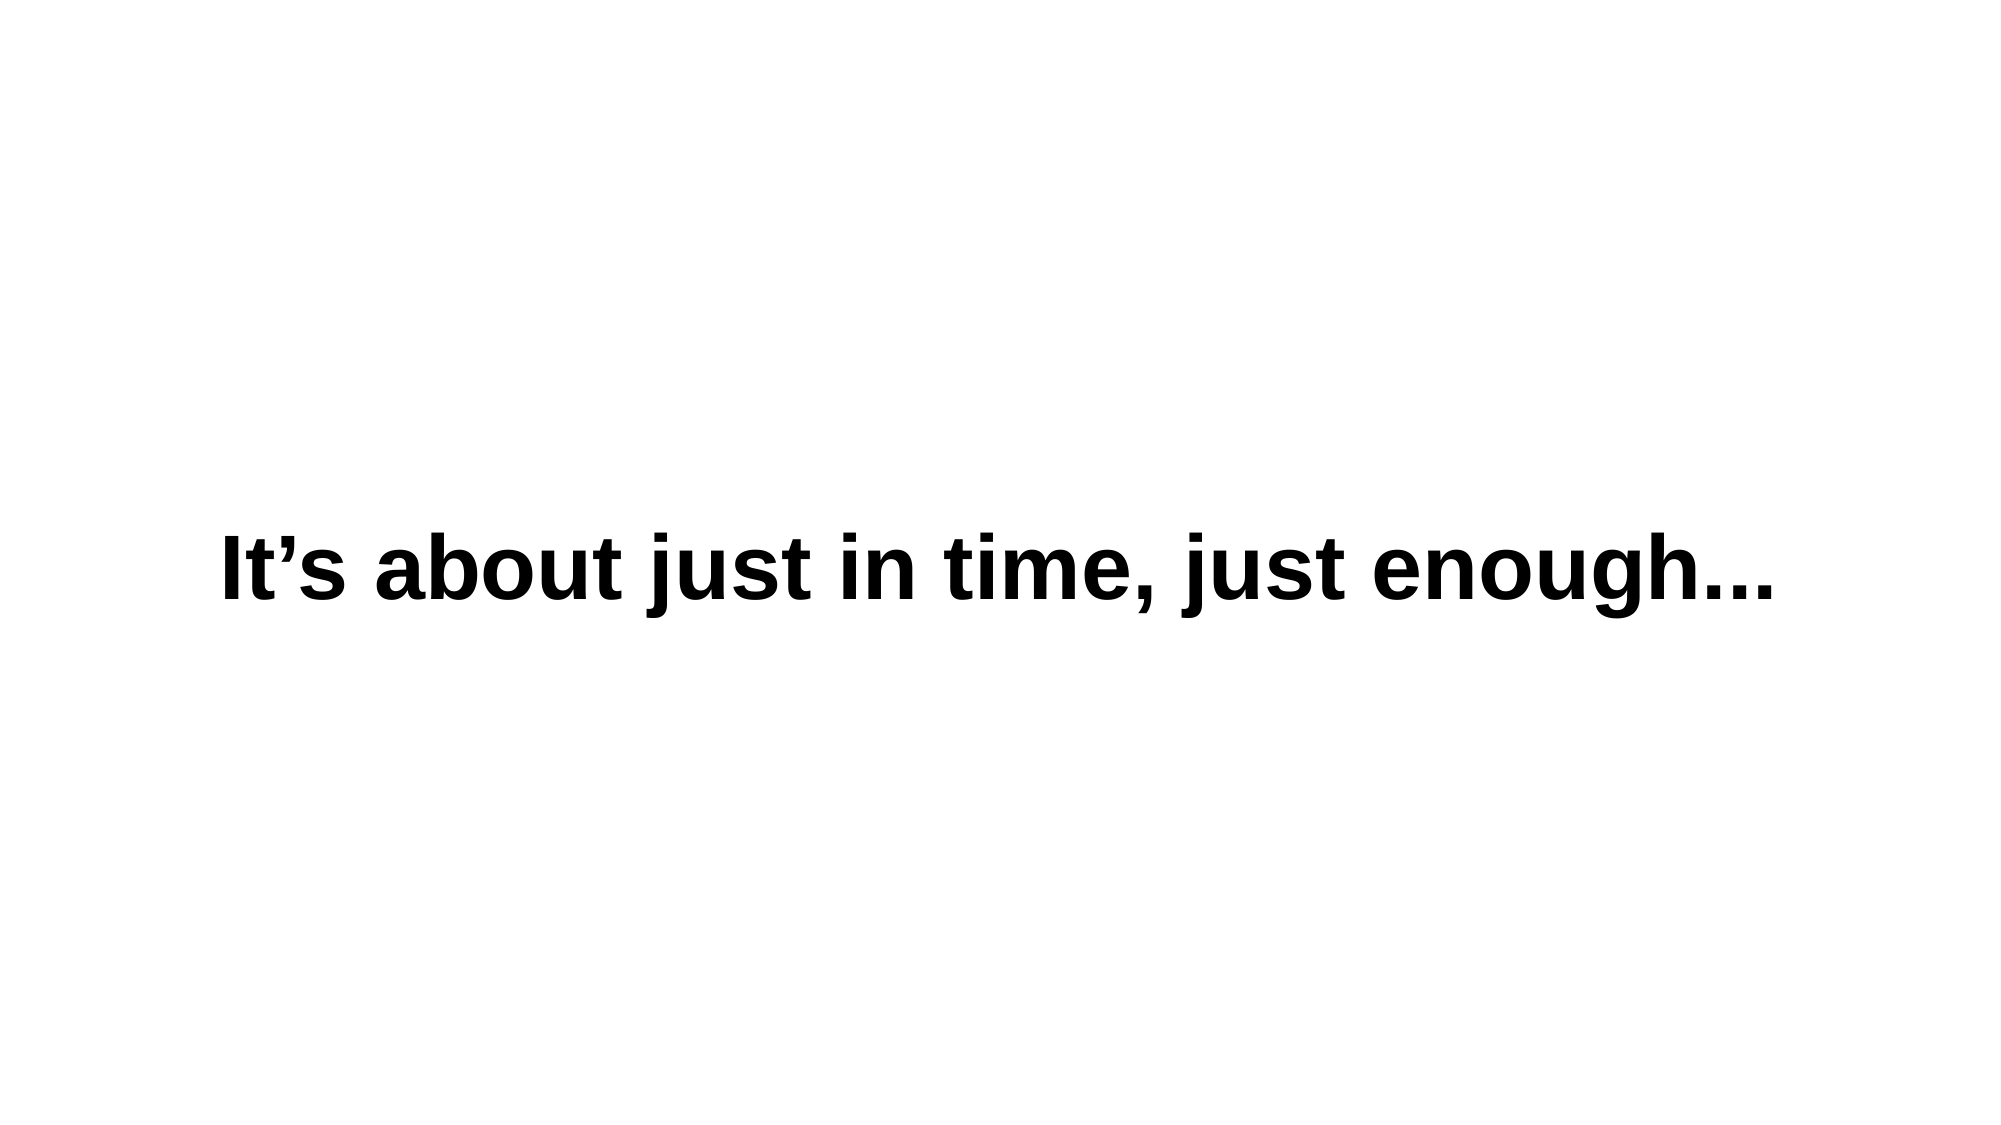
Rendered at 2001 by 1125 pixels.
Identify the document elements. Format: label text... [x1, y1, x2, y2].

title It’s about just in time, just enough... [82, 506, 1918, 619]
